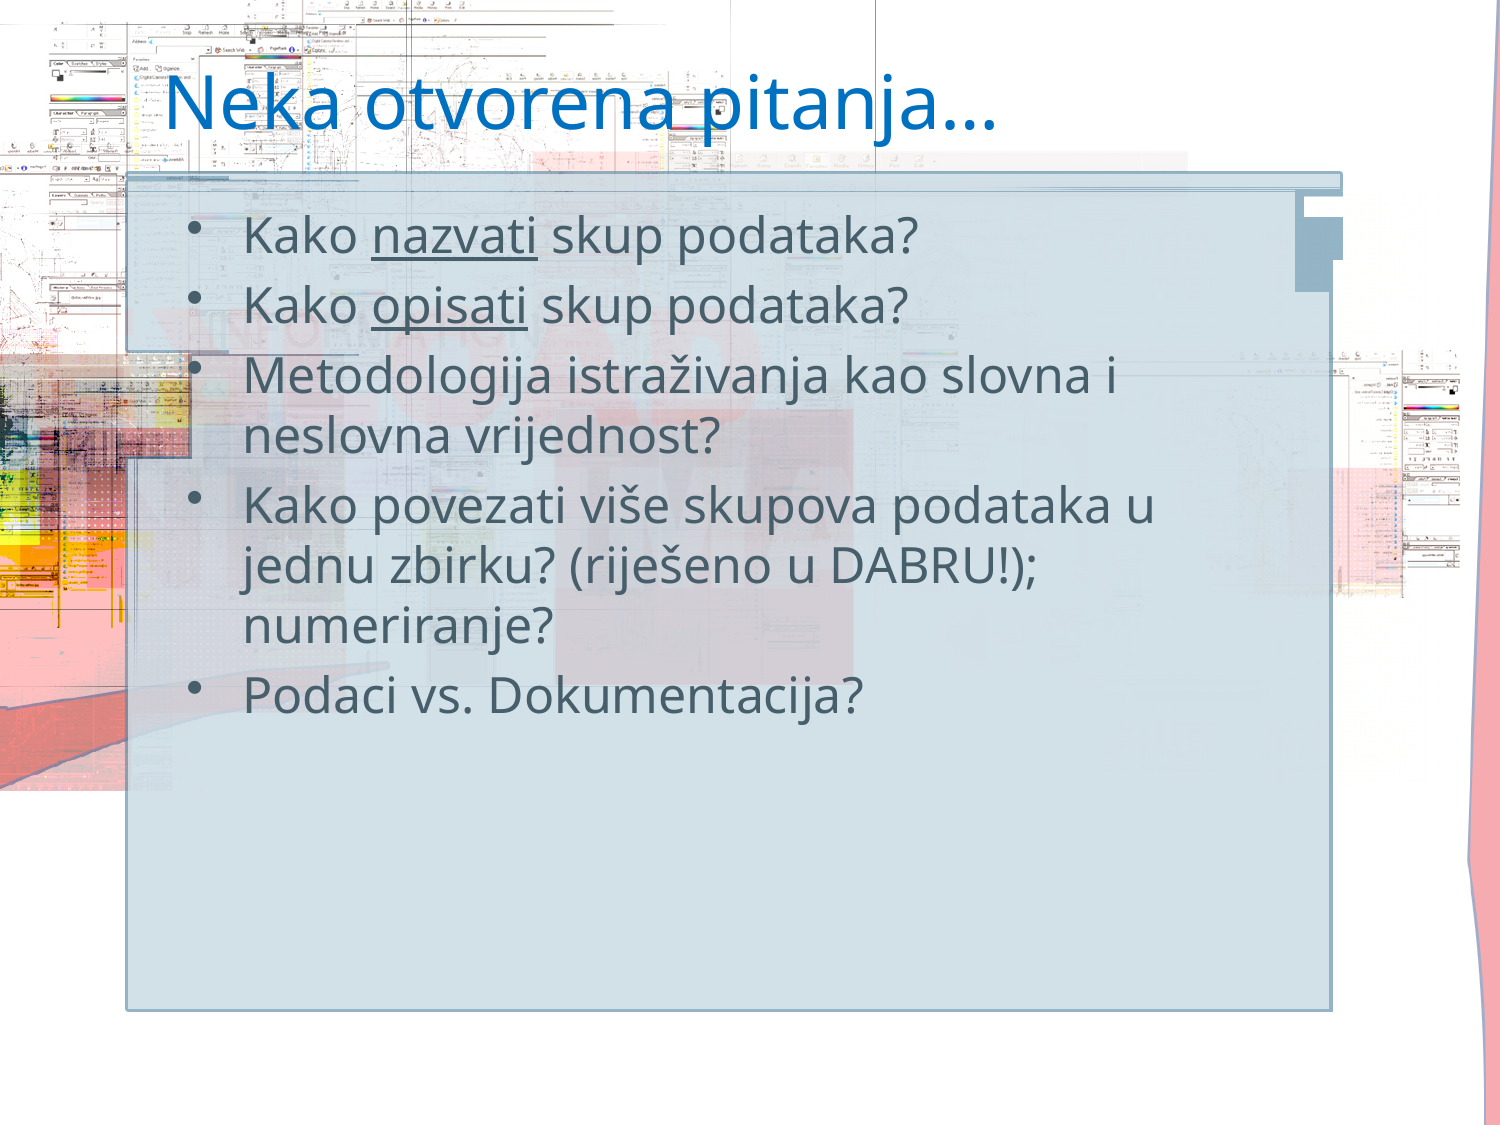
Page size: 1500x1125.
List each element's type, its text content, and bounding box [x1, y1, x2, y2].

list Kako nazvati skup podataka? Kako opisati skup podataka? Metodologija istraživanja kao slovna i neslovna vrijednost? Kako povezati više skupova podataka u jednu zbirku? (riješeno u DABRU!); numeriranje? Podaci vs. Dokumentacija? [171, 196, 1309, 852]
title Neka otvorena pitanja… [147, 30, 1286, 169]
picture [0, 0, 1500, 1125]
